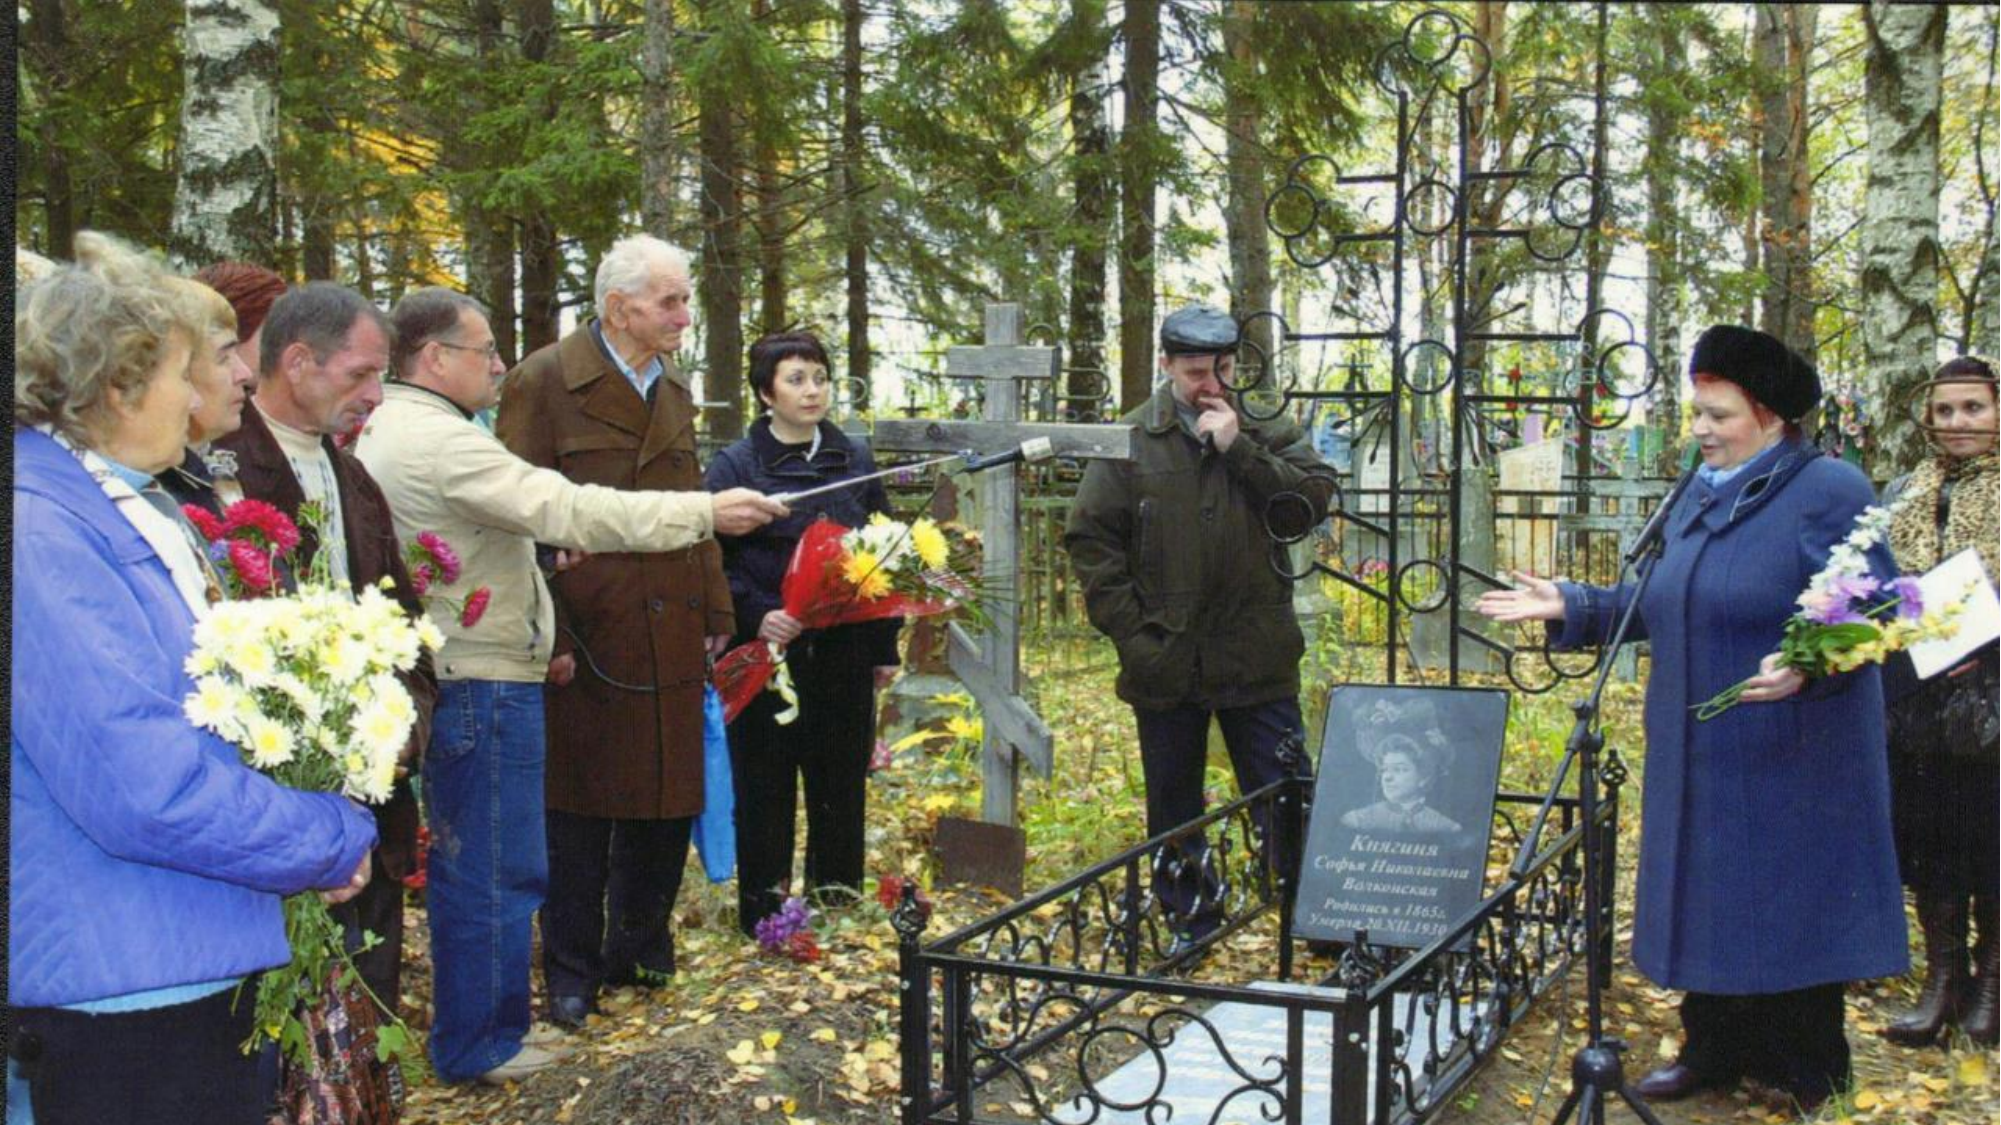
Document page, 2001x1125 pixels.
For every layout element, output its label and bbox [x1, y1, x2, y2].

list [0, 0, 2000, 1125]
